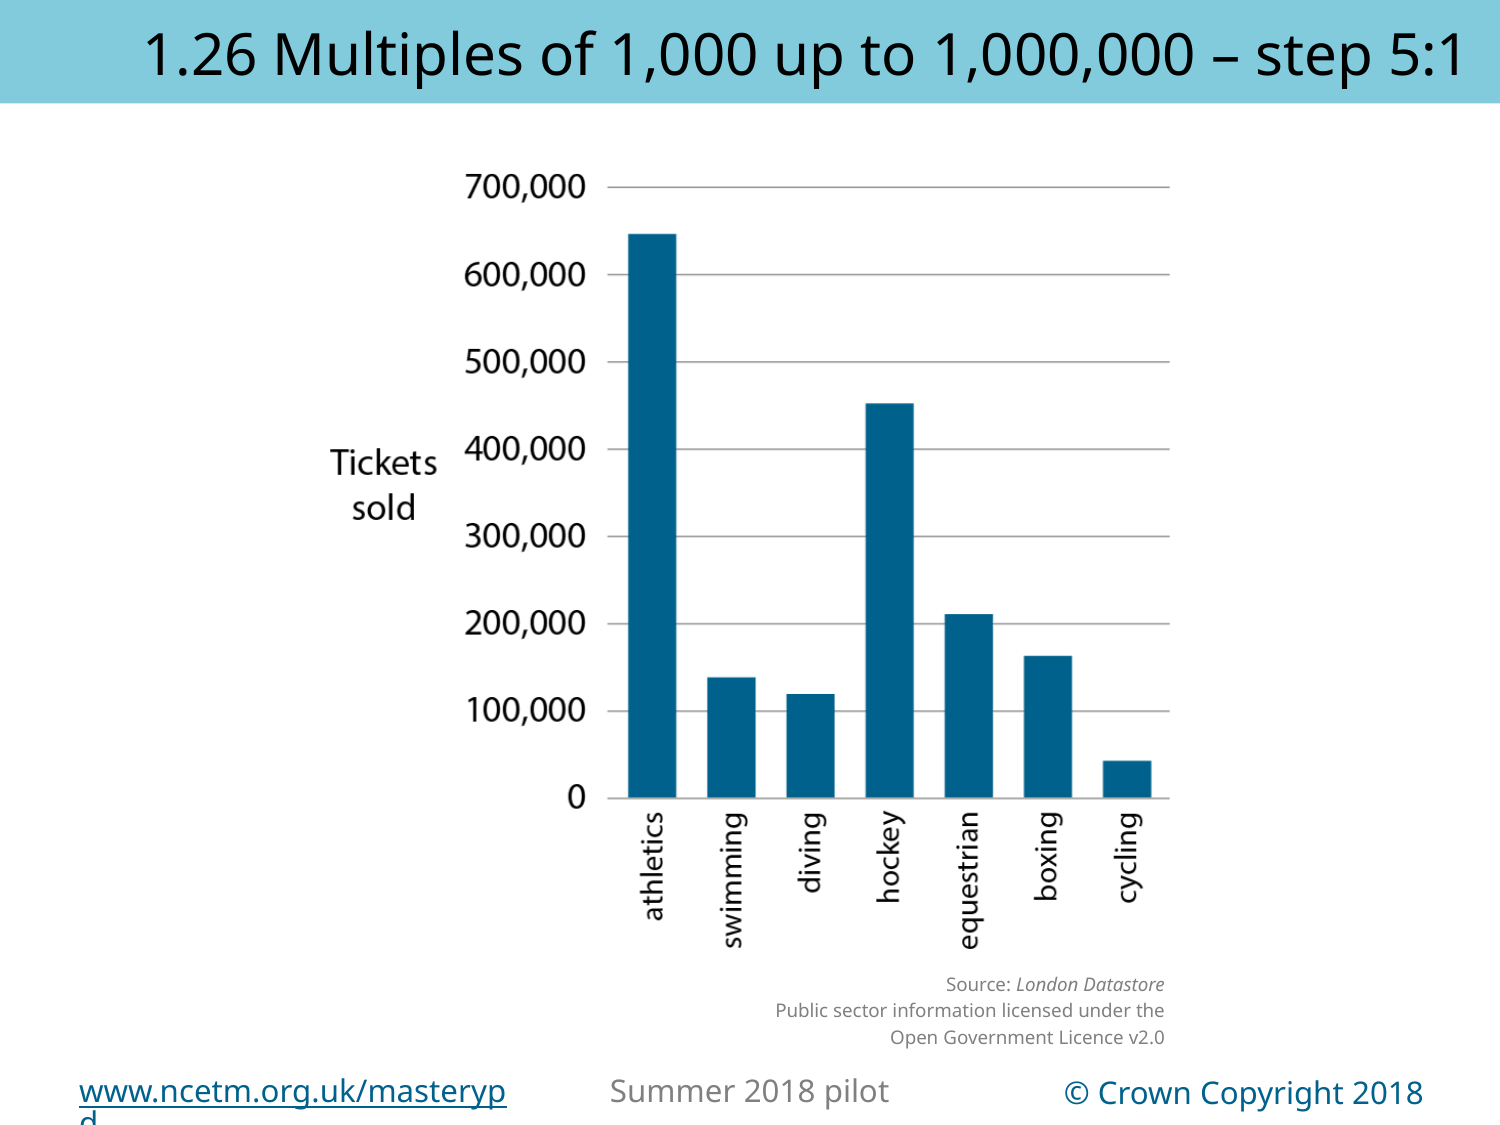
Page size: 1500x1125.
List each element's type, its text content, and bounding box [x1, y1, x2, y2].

list 1.26 Multiples of 1,000 up to 1,000,000 – step 5:1 [0, 0, 1500, 104]
picture [330, 140, 1170, 950]
text_box Source: London Datastore Public sector information licensed under the Open Government Licence v2.0 [760, 965, 1180, 1056]
